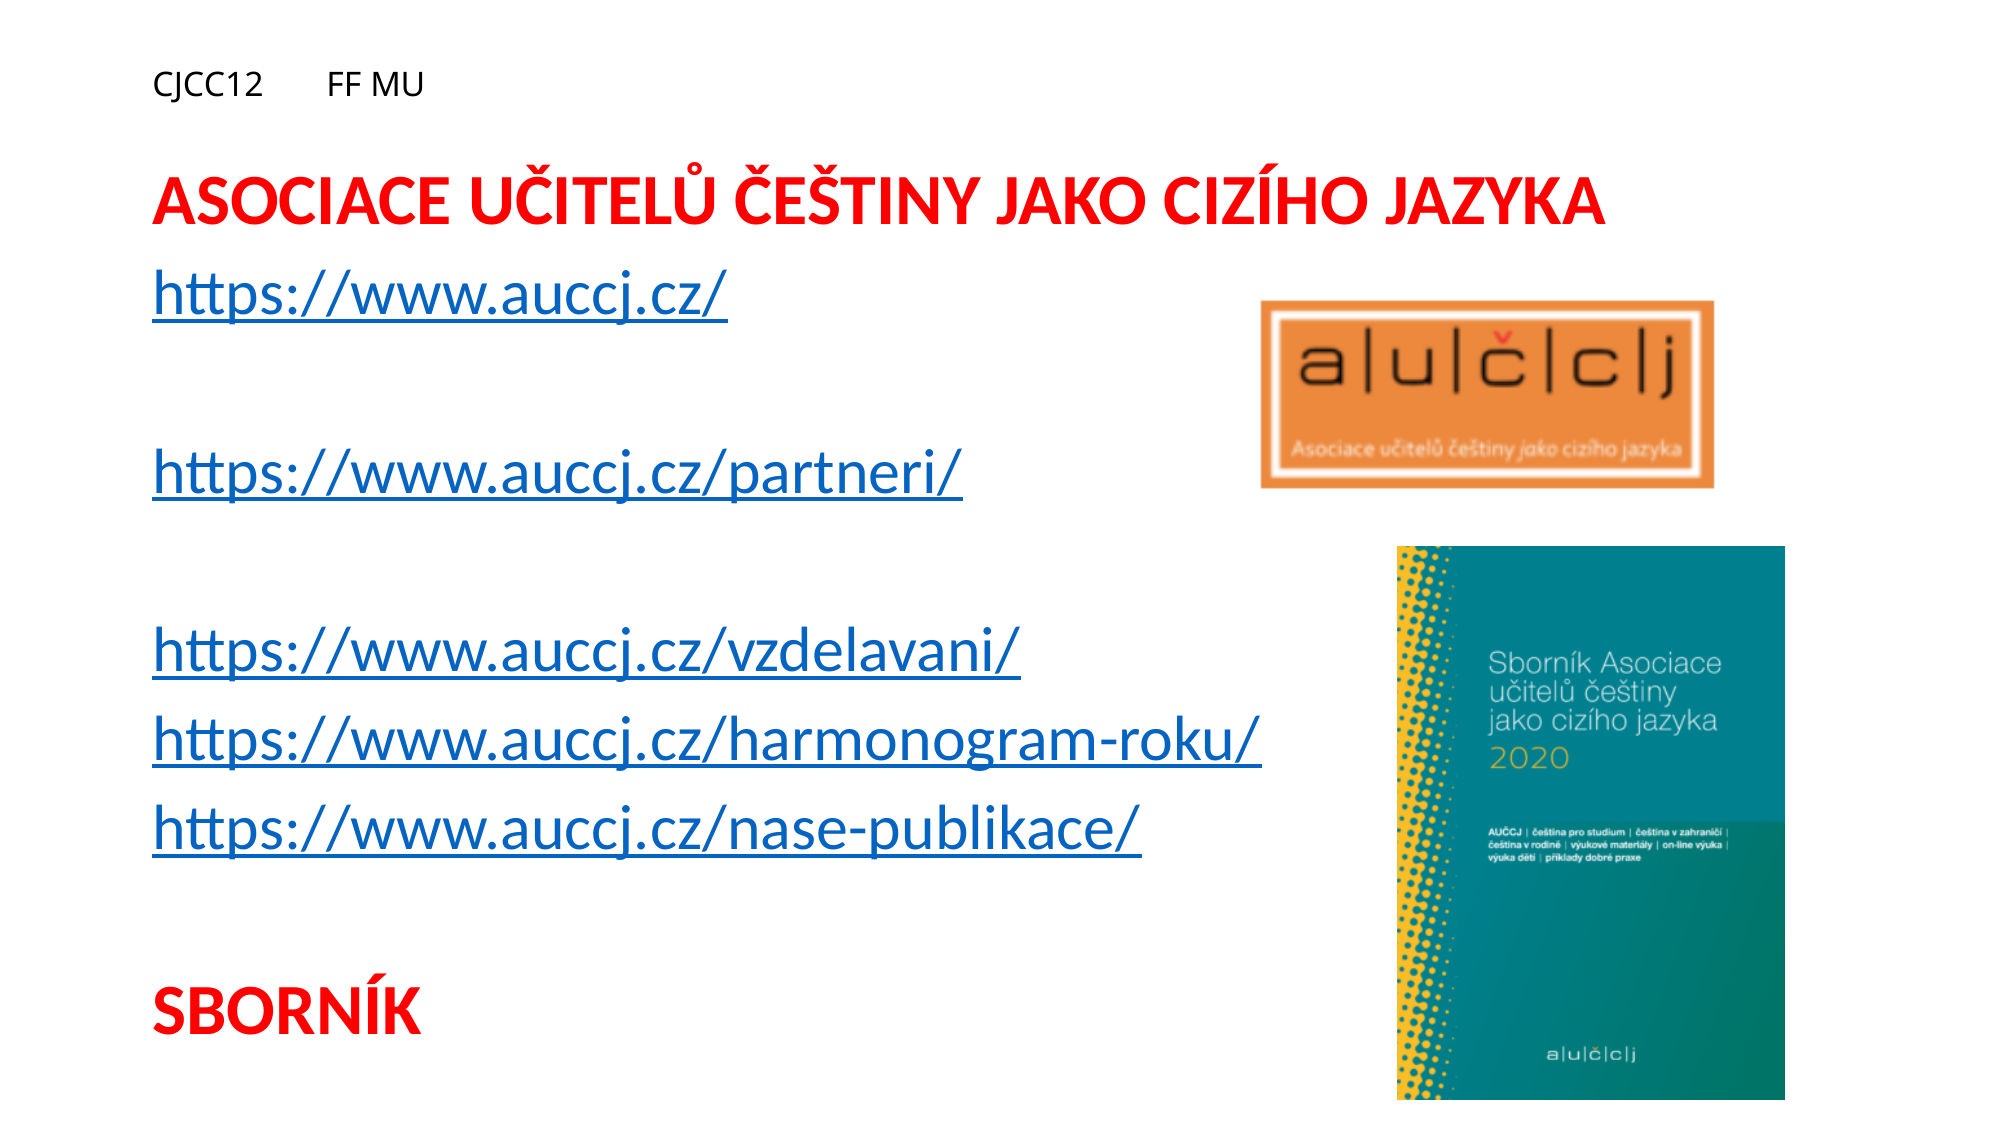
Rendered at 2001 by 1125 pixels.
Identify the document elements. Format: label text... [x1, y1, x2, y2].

list ASOCIACE UČITELŮ ČEŠTINY JAKO CIZÍHO JAZYKA https://www.auccj.cz/ https://www.auccj.cz/partneri/ https://www.auccj.cz/vzdelavani/ https://www.auccj.cz/harmonogram-roku/ https://www.auccj.cz/nase-publikace/ SBORNÍK [137, 154, 1863, 1066]
picture [1397, 546, 1785, 1100]
title CJCC12 FF MU [137, 59, 1863, 112]
picture [1195, 271, 1770, 507]
